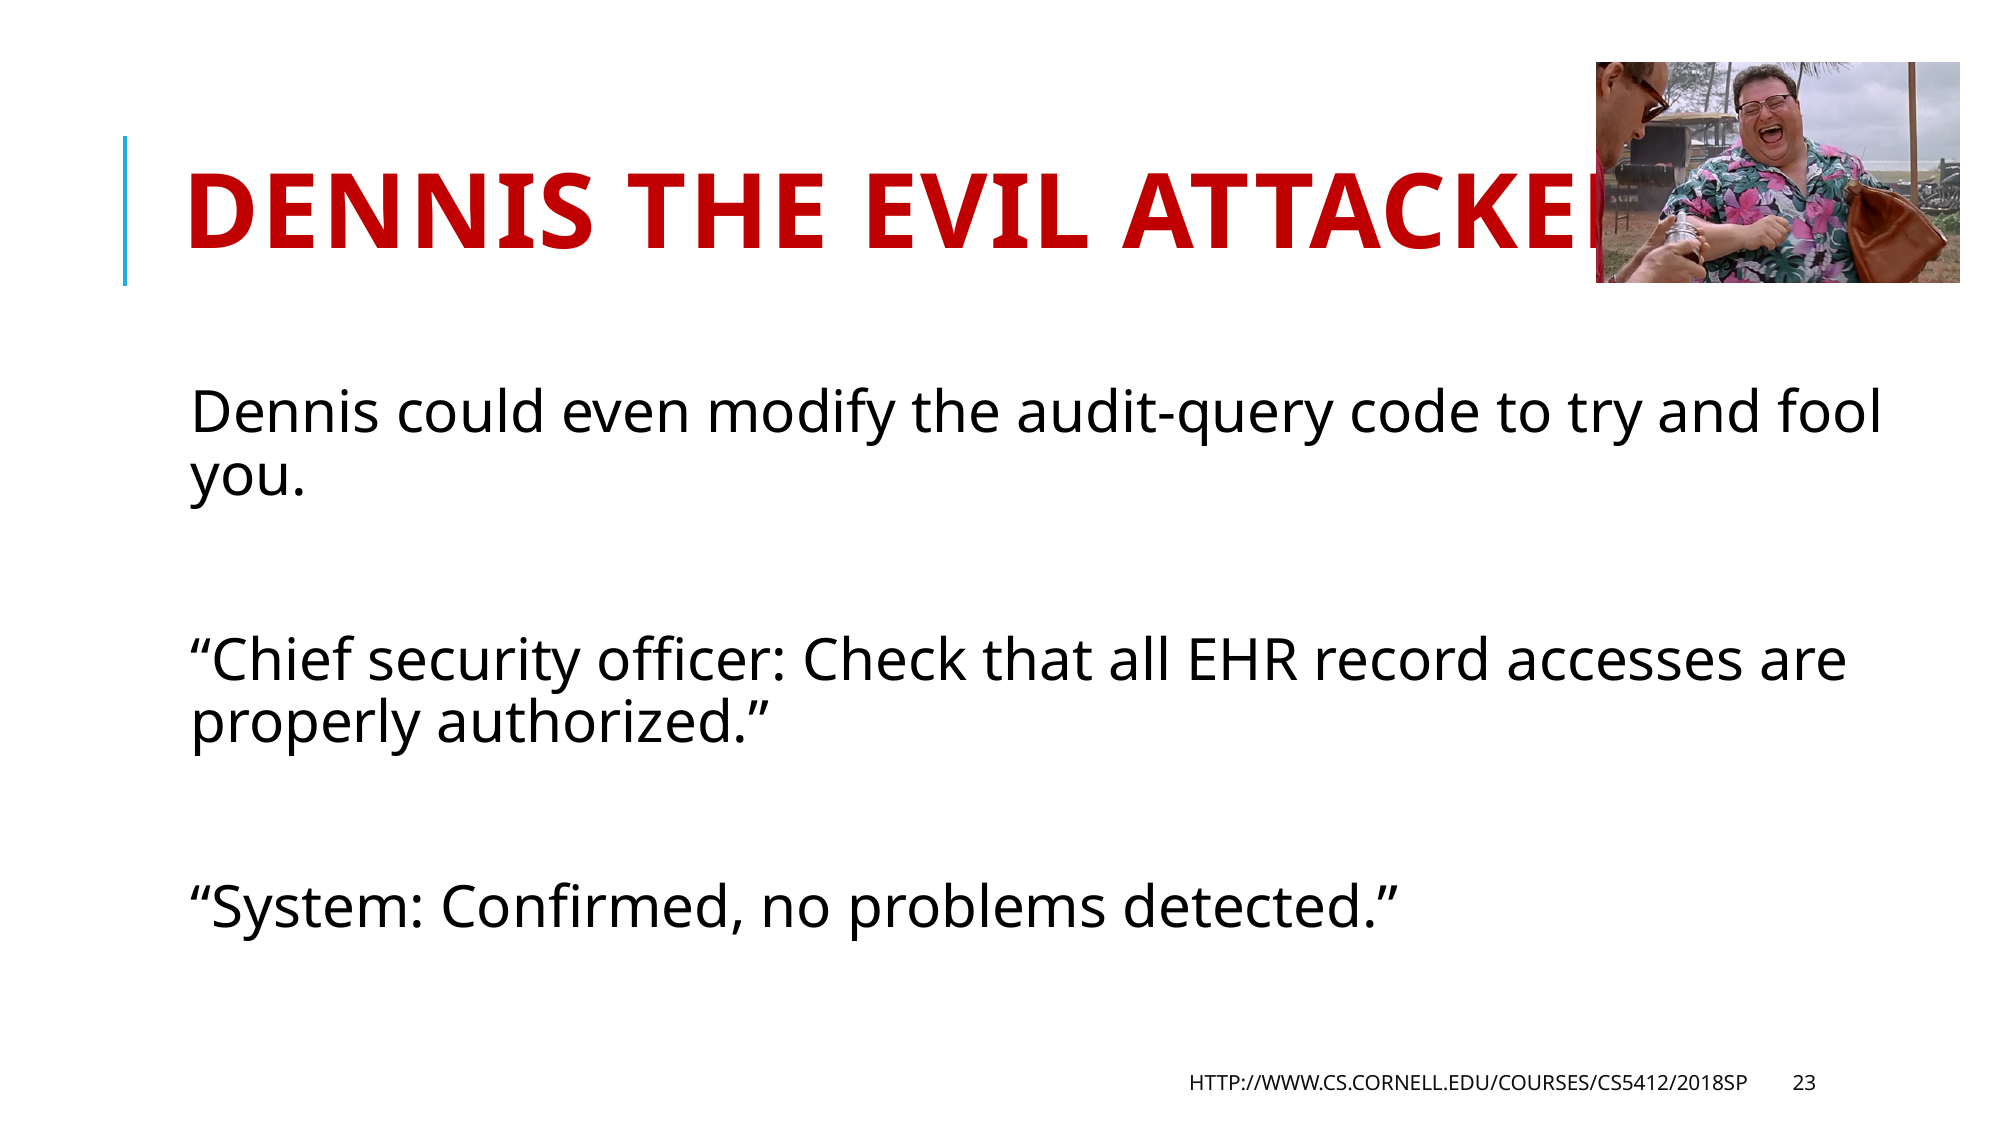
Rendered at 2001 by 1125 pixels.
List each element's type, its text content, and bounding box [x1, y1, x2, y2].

title Dennis the Evil Attacker [168, 96, 1938, 342]
list Dennis could even modify the audit-query code to try and fool you. “Chief security officer: Check that all EHR record accesses are properly authorized.” “System: Confirmed, no problems detected.” [168, 375, 1938, 1035]
slide_number 23 [1777, 1061, 1938, 1107]
footer http://www.cs.cornell.edu/courses/cs5412/2018sp [794, 1061, 1763, 1107]
picture [1596, 62, 1960, 283]
